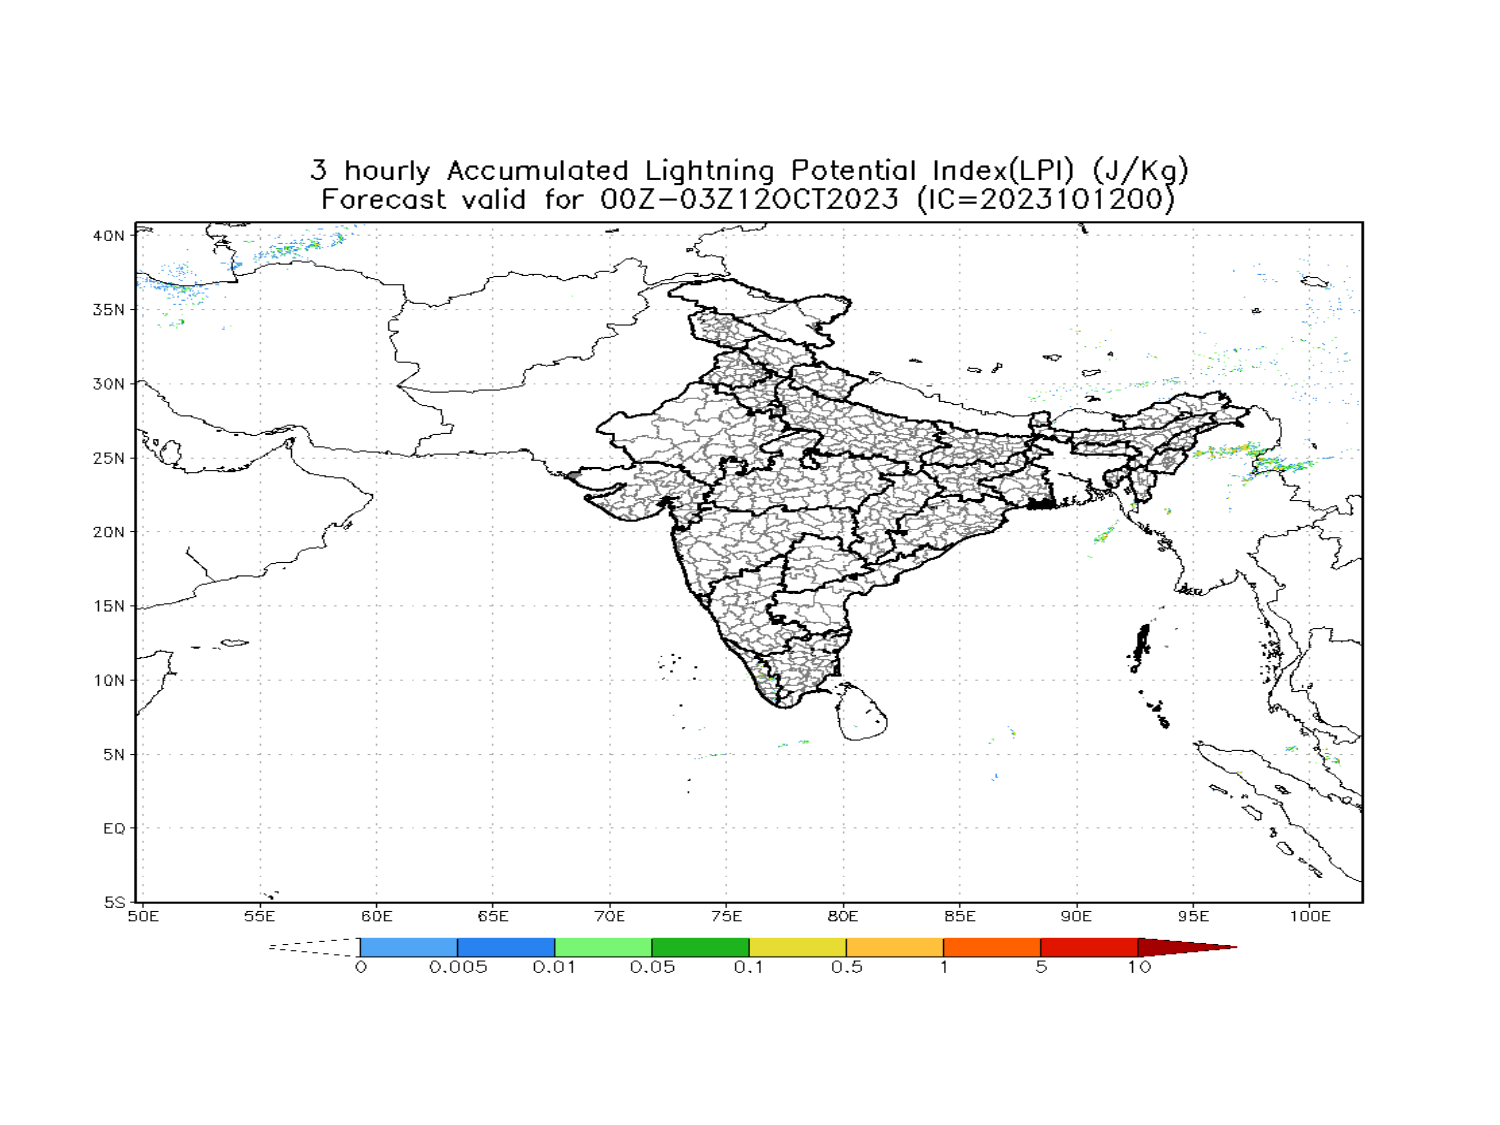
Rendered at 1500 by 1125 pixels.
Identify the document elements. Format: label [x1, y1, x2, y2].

picture [74, 149, 1426, 976]
